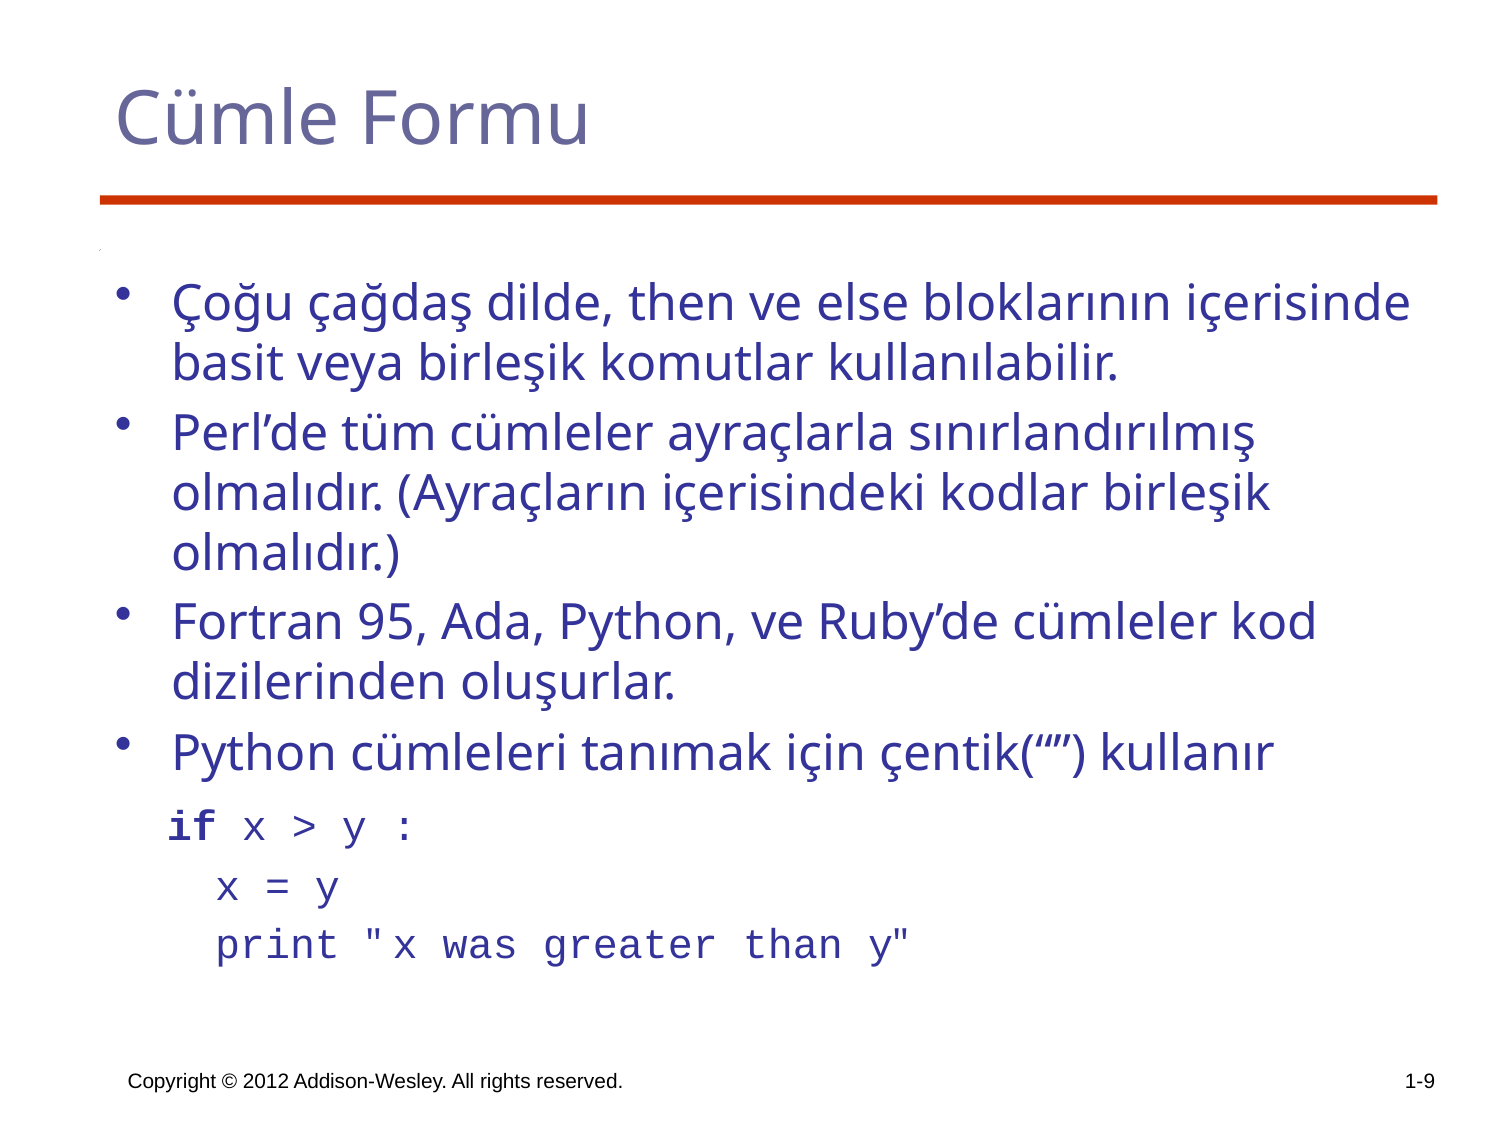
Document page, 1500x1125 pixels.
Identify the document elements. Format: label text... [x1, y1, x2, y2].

footer Copyright © 2012 Addison-Wesley. All rights reserved. [112, 1024, 801, 1101]
title Cümle Formu [99, 62, 1438, 251]
list Çoğu çağdaş dilde, then ve else bloklarının içerisinde basit veya birleşik komutlar kullanılabilir. Perl’de tüm cümleler ayraçlarla sınırlandırılmış olmalıdır. (Ayraçların içerisindeki kodlar birleşik olmalıdır.) Fortran 95, Ada, Python, ve Ruby’de cümleler kod dizilerinden oluşurlar. Python cümleleri tanımak için çentik(“”) kullanır if x > y : x = y print " x was greater than y" [99, 262, 1438, 1013]
slide_number 1-9 [1137, 1024, 1451, 1101]
